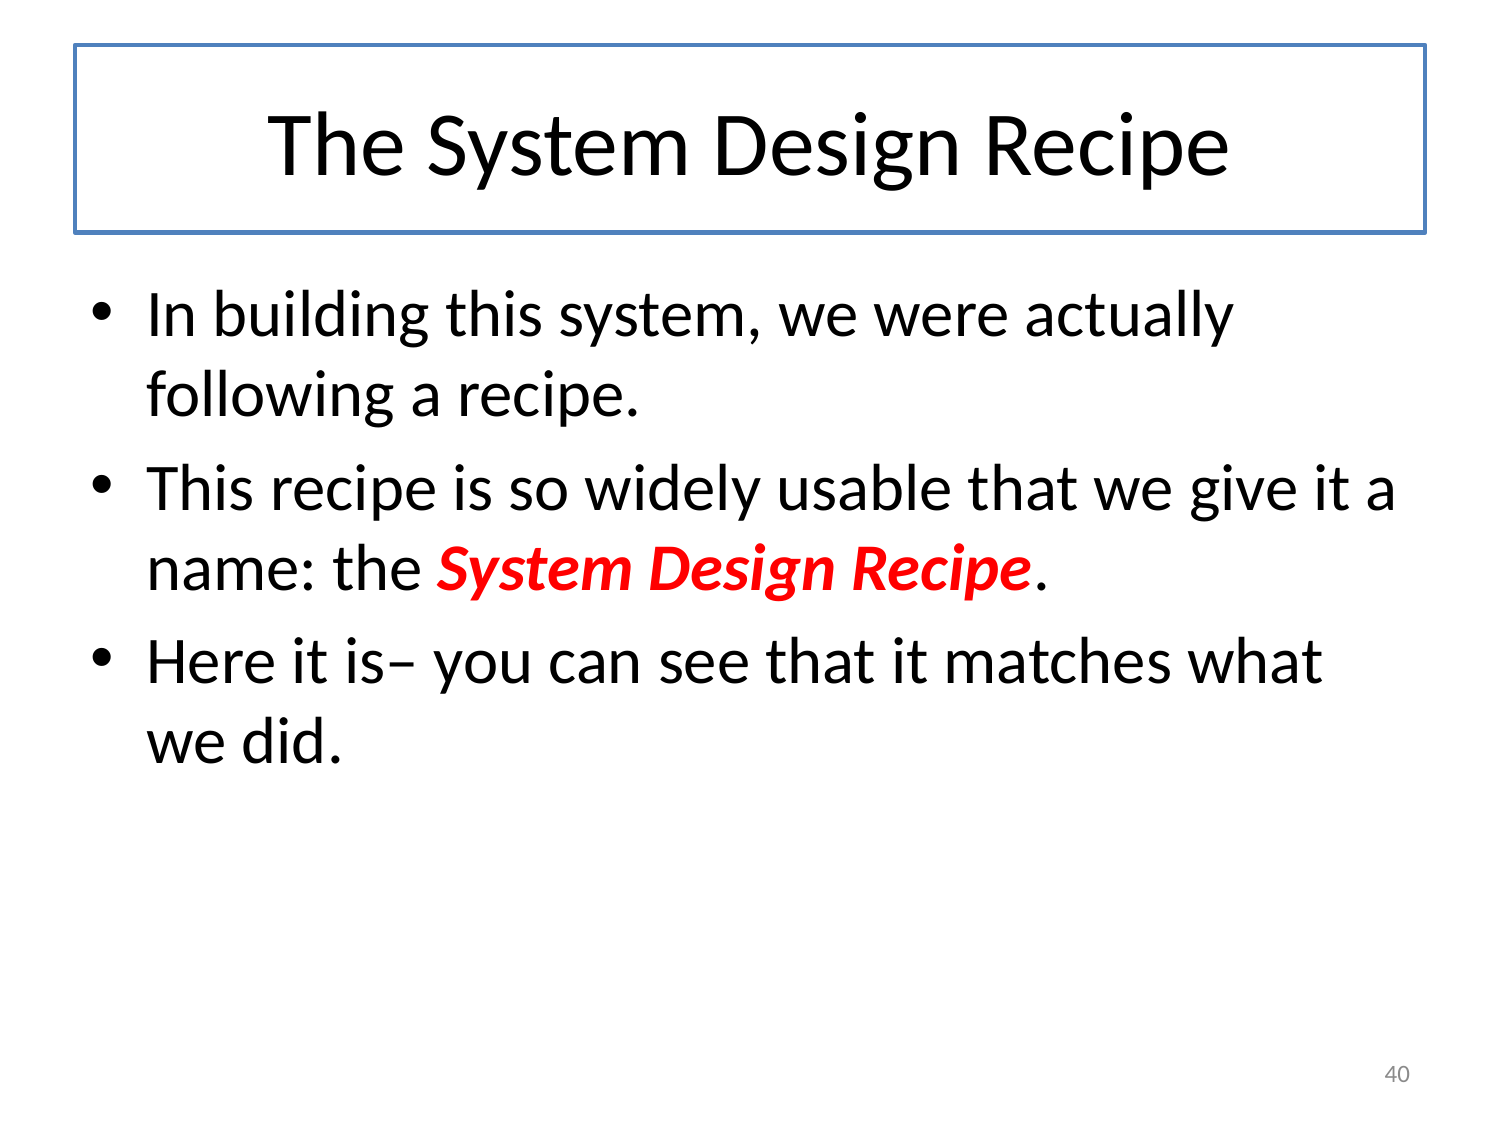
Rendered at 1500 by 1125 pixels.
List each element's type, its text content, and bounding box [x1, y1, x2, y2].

list In building this system, we were actually following a recipe. This recipe is so widely usable that we give it a name: the System Design Recipe. Here it is– you can see that it matches what we did. [75, 262, 1425, 1005]
slide_number 40 [1074, 1042, 1425, 1103]
title The System Design Recipe [73, 43, 1427, 235]
